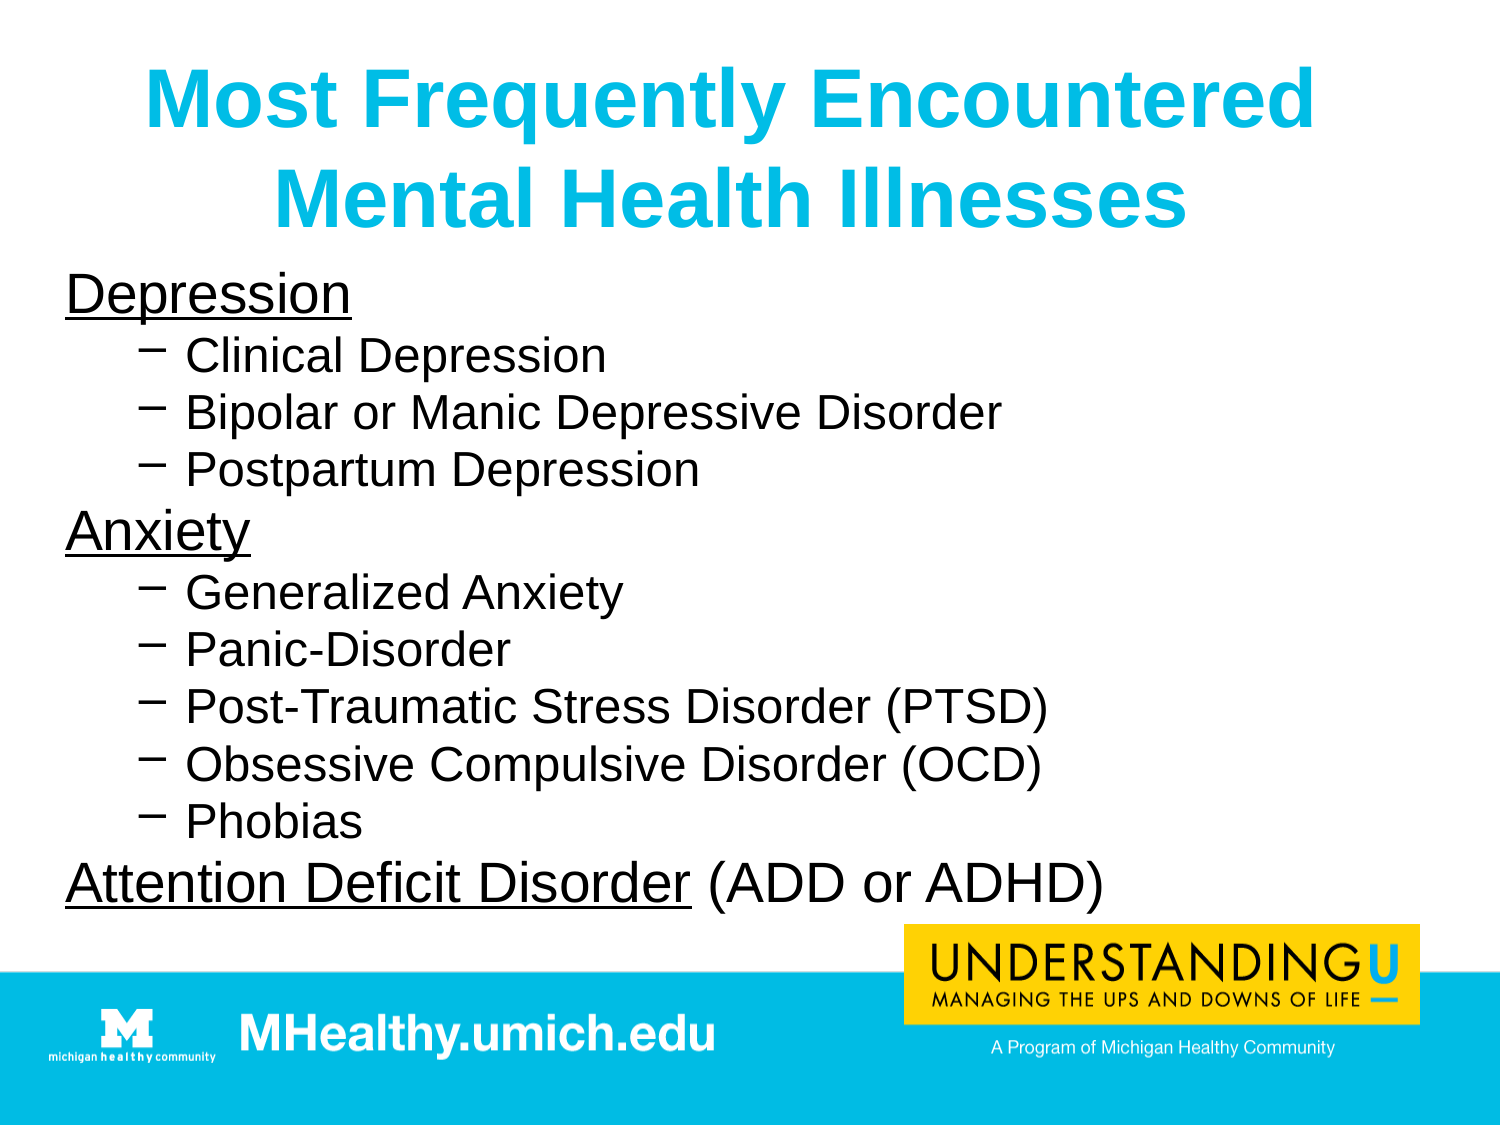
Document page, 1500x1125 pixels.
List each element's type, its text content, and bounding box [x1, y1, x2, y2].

list Depression Clinical Depression Bipolar or Manic Depressive Disorder Postpartum Depression Anxiety Generalized Anxiety Panic-Disorder Post-Traumatic Stress Disorder (PTSD) Obsessive Compulsive Disorder (OCD) Phobias Attention Deficit Disorder (ADD or ADHD) [50, 262, 1450, 923]
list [0, 924, 1500, 1125]
title Most Frequently Encountered Mental Health Illnesses [50, 50, 1413, 238]
